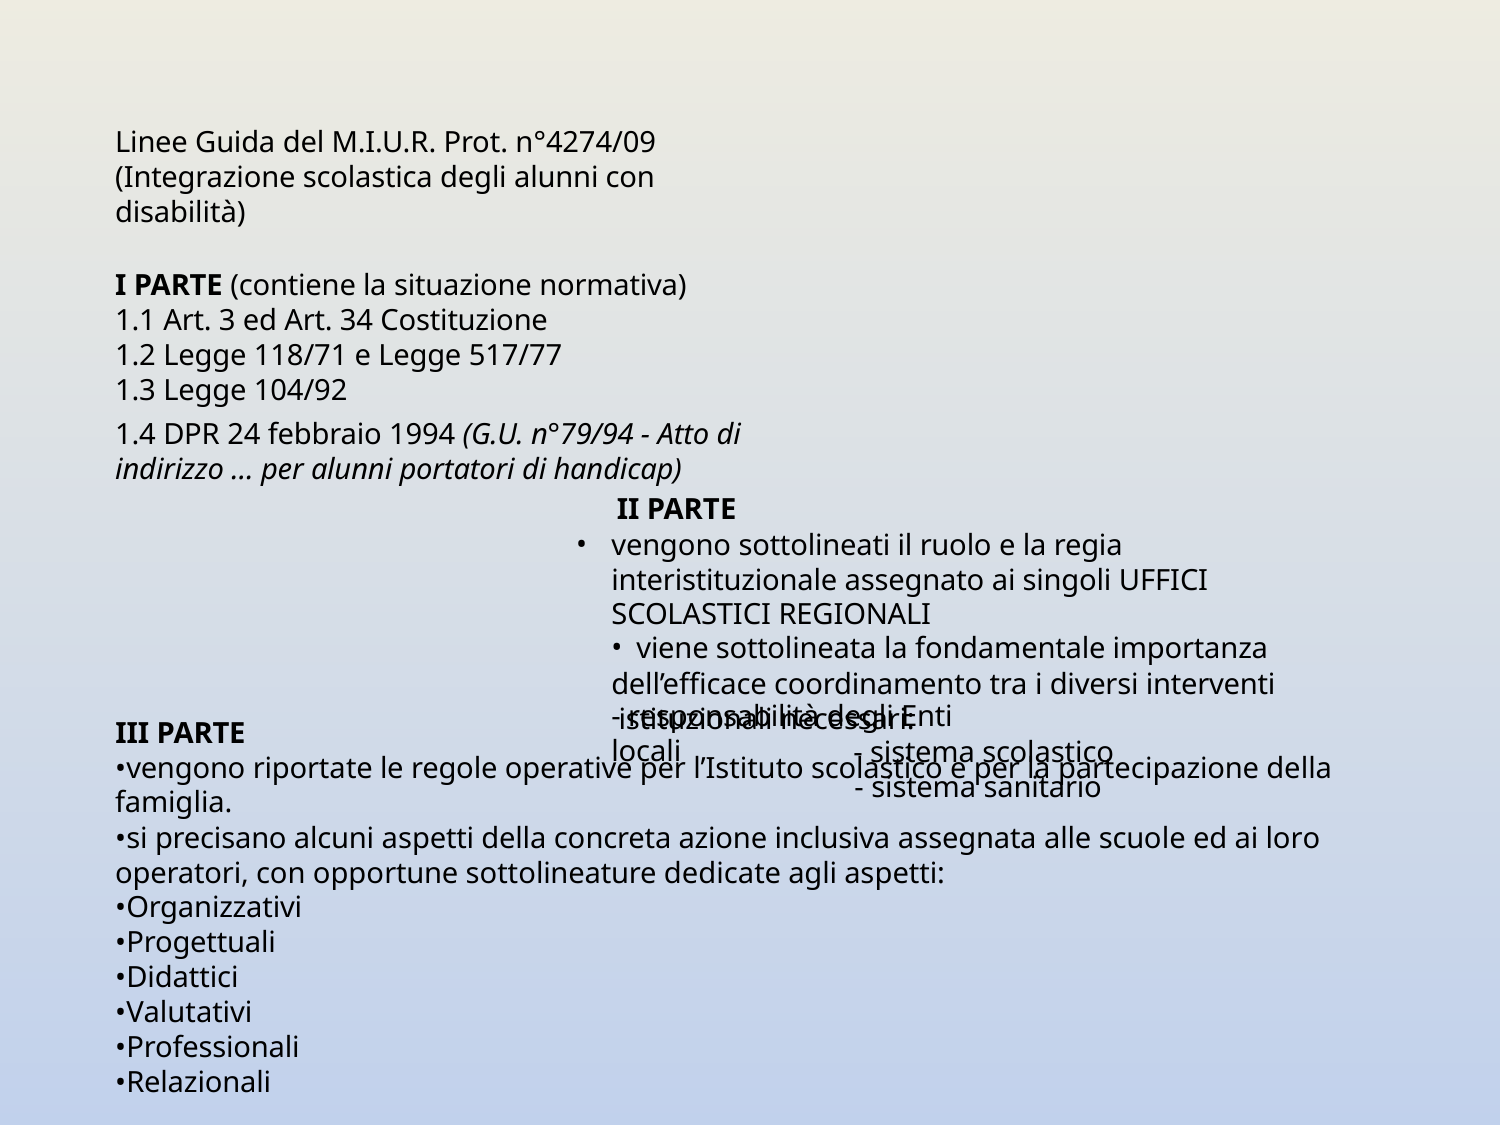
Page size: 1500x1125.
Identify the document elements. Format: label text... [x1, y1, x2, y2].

text_box •vengono riportate le regole operative per l’Istituto scolastico e per la partecipazione della famiglia. •si precisano alcuni aspetti della concreta azione inclusiva assegnata alle scuole ed ai loro operatori, con opportune sottolineature dedicate agli aspetti: •Organizzativi •Progettuali •Didattici •Valutativi •Professionali •Relazionali [113, 804, 1407, 1098]
text_box Linee Guida del M.I.U.R. Prot. n°4274/09 (Integrazione scolastica degli alunni con disabilità) I PARTE (contiene la situazione normativa) 1.1 Art. 3 ed Art. 34 Costituzione 1.2 Legge 118/71 e Legge 517/77 1.3 Legge 104/92 1.4 DPR 24 febbraio 1994 (G.U. n°79/94 - Atto di indirizzo … per alunni portatori di handicap) II PARTE vengono sottolineati il ruolo e la regia interistituzionale assegnato ai singoli UFFICI SCOLASTICI REGIONALI viene sottolineata la fondamentale importanza dell’efficace coordinamento tra i diversi interventi istituzionali necessari: sistema scolastico sistema sanitario [113, 123, 1422, 804]
text_box - responsabilità degli Enti locali [609, 697, 1021, 768]
